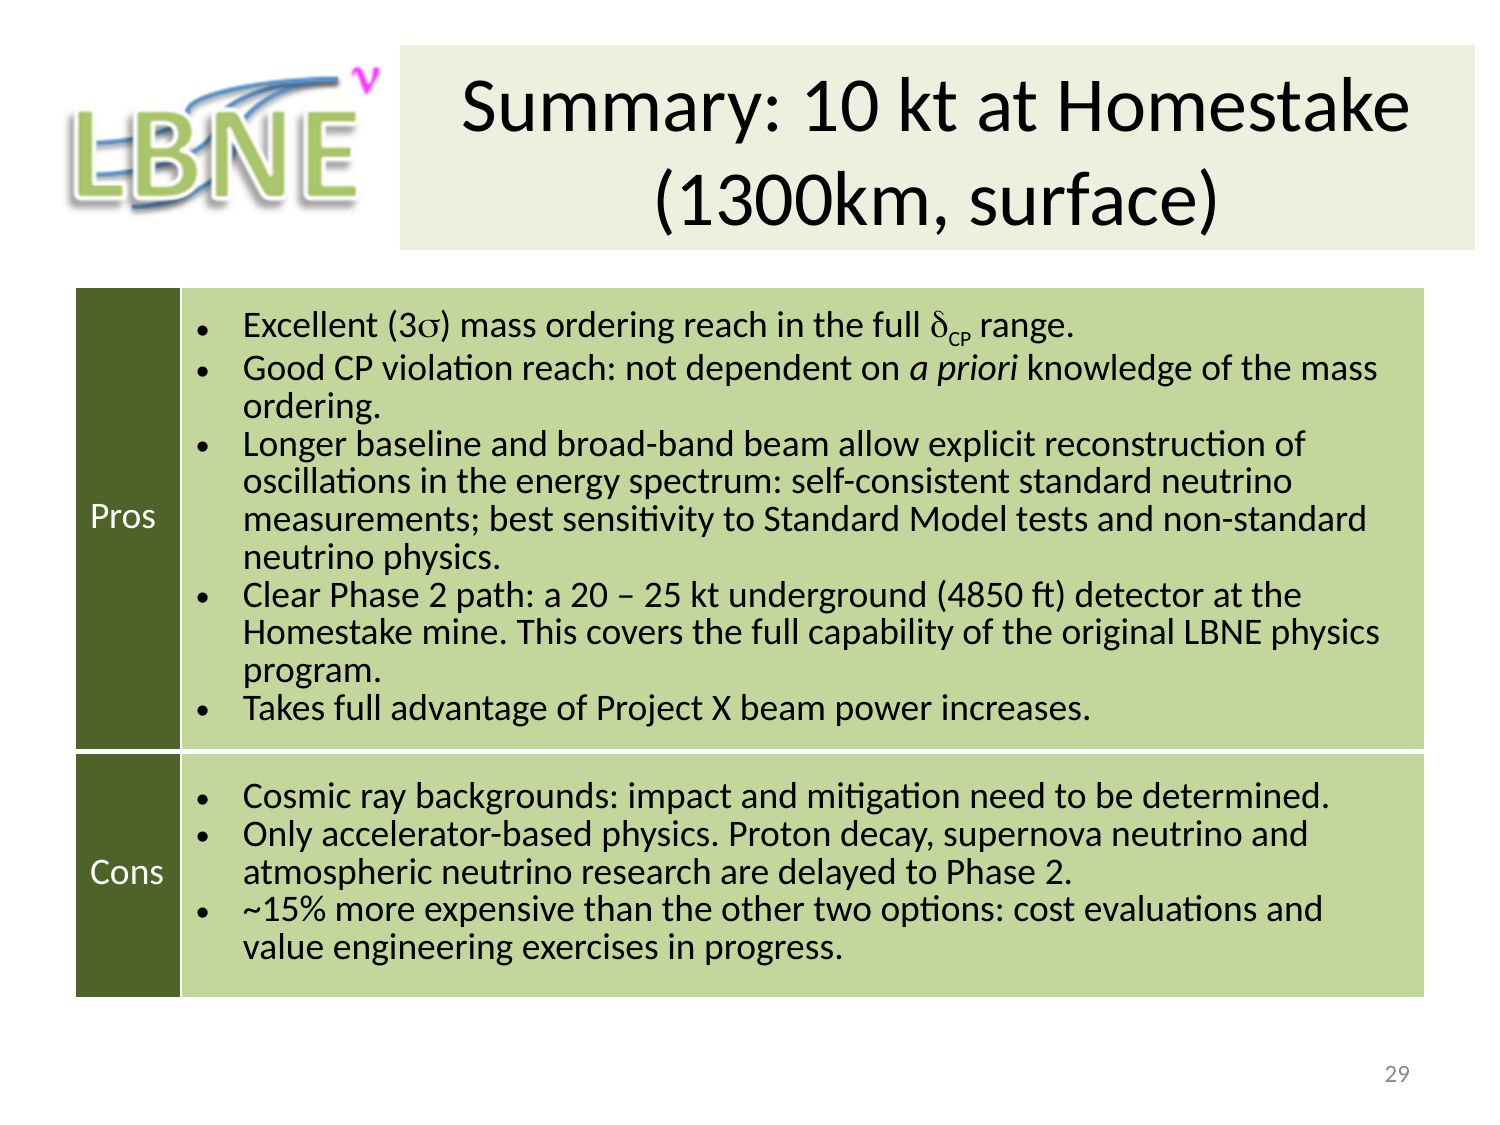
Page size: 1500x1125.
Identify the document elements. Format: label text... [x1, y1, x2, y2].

table_header Excellent (3s) mass ordering reach in the full dCP range. Good CP violation reach: not dependent on a priori knowledge of the mass ordering. Longer baseline and broad-band beam allow explicit reconstruction of oscillations in the energy spectrum: self-consistent standard neutrino measurements; best sensitivity to Standard Model tests and non-standard neutrino physics. Clear Phase 2 path: a 20 – 25 kt underground (4850 ft) detector at the Homestake mine. This covers the full capability of the original LBNE physics program. Takes full advantage of Project X beam power increases. [182, 288, 1424, 749]
picture [37, 37, 413, 238]
title Summary: 10 kt at Homestake (1300km, surface) [399, 44, 1476, 251]
table_cell Cons [76, 754, 180, 997]
table_header Pros [76, 288, 180, 749]
table_cell Cosmic ray backgrounds: impact and mitigation need to be determined. Only accelerator-based physics. Proton decay, supernova neutrino and atmospheric neutrino research are delayed to Phase 2. ~15% more expensive than the other two options: cost evaluations and value engineering exercises in progress. [182, 754, 1424, 997]
slide_number 29 [1074, 1042, 1425, 1103]
